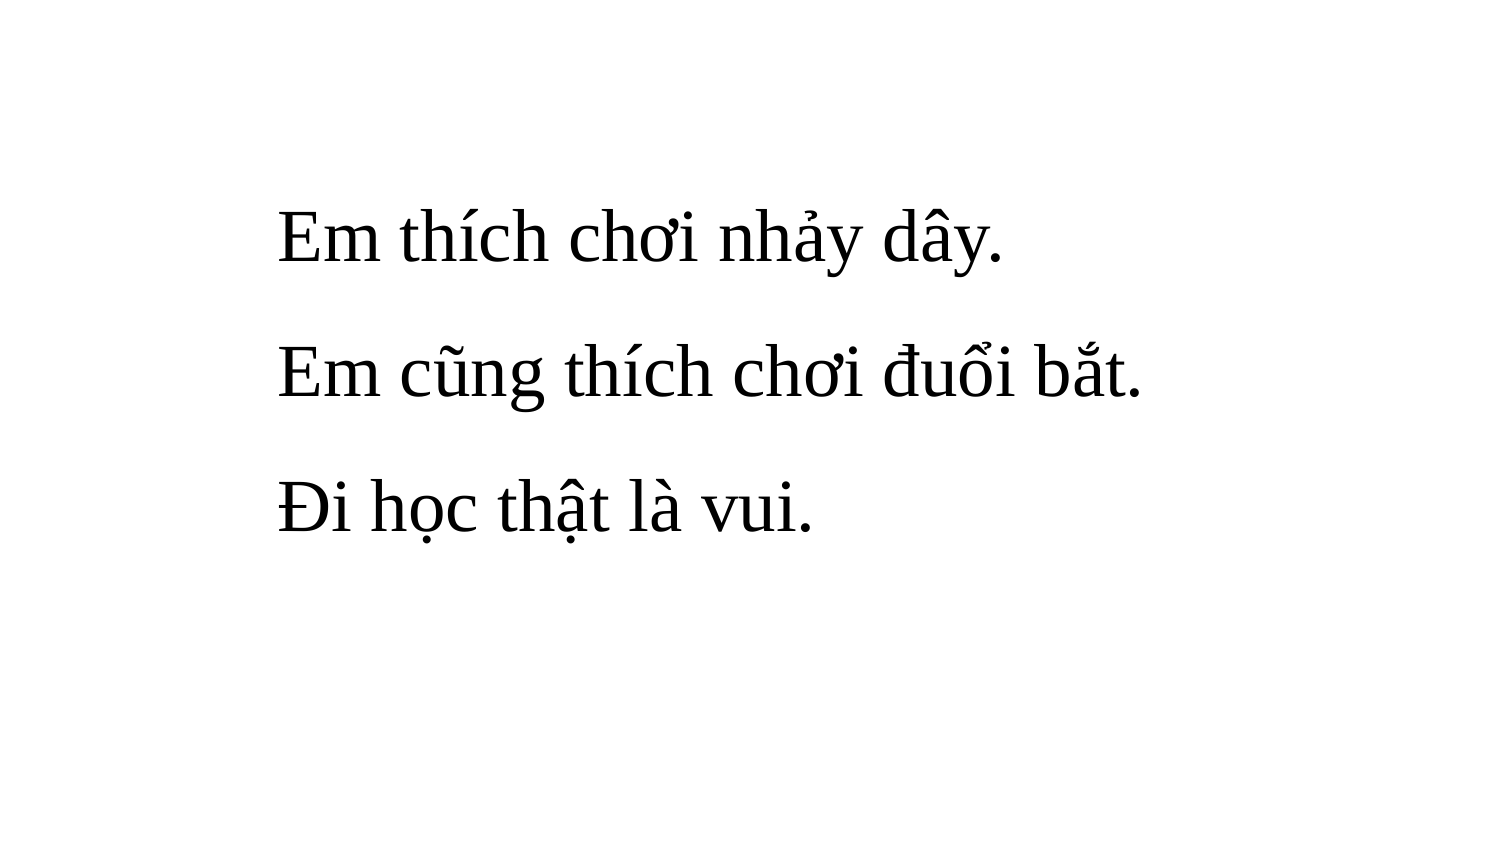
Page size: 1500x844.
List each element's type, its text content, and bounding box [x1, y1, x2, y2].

text_box Em thích chơi nhảy dây. Em cũng thích chơi đuổi bắt. Đi học thật là vui. [262, 134, 1225, 554]
